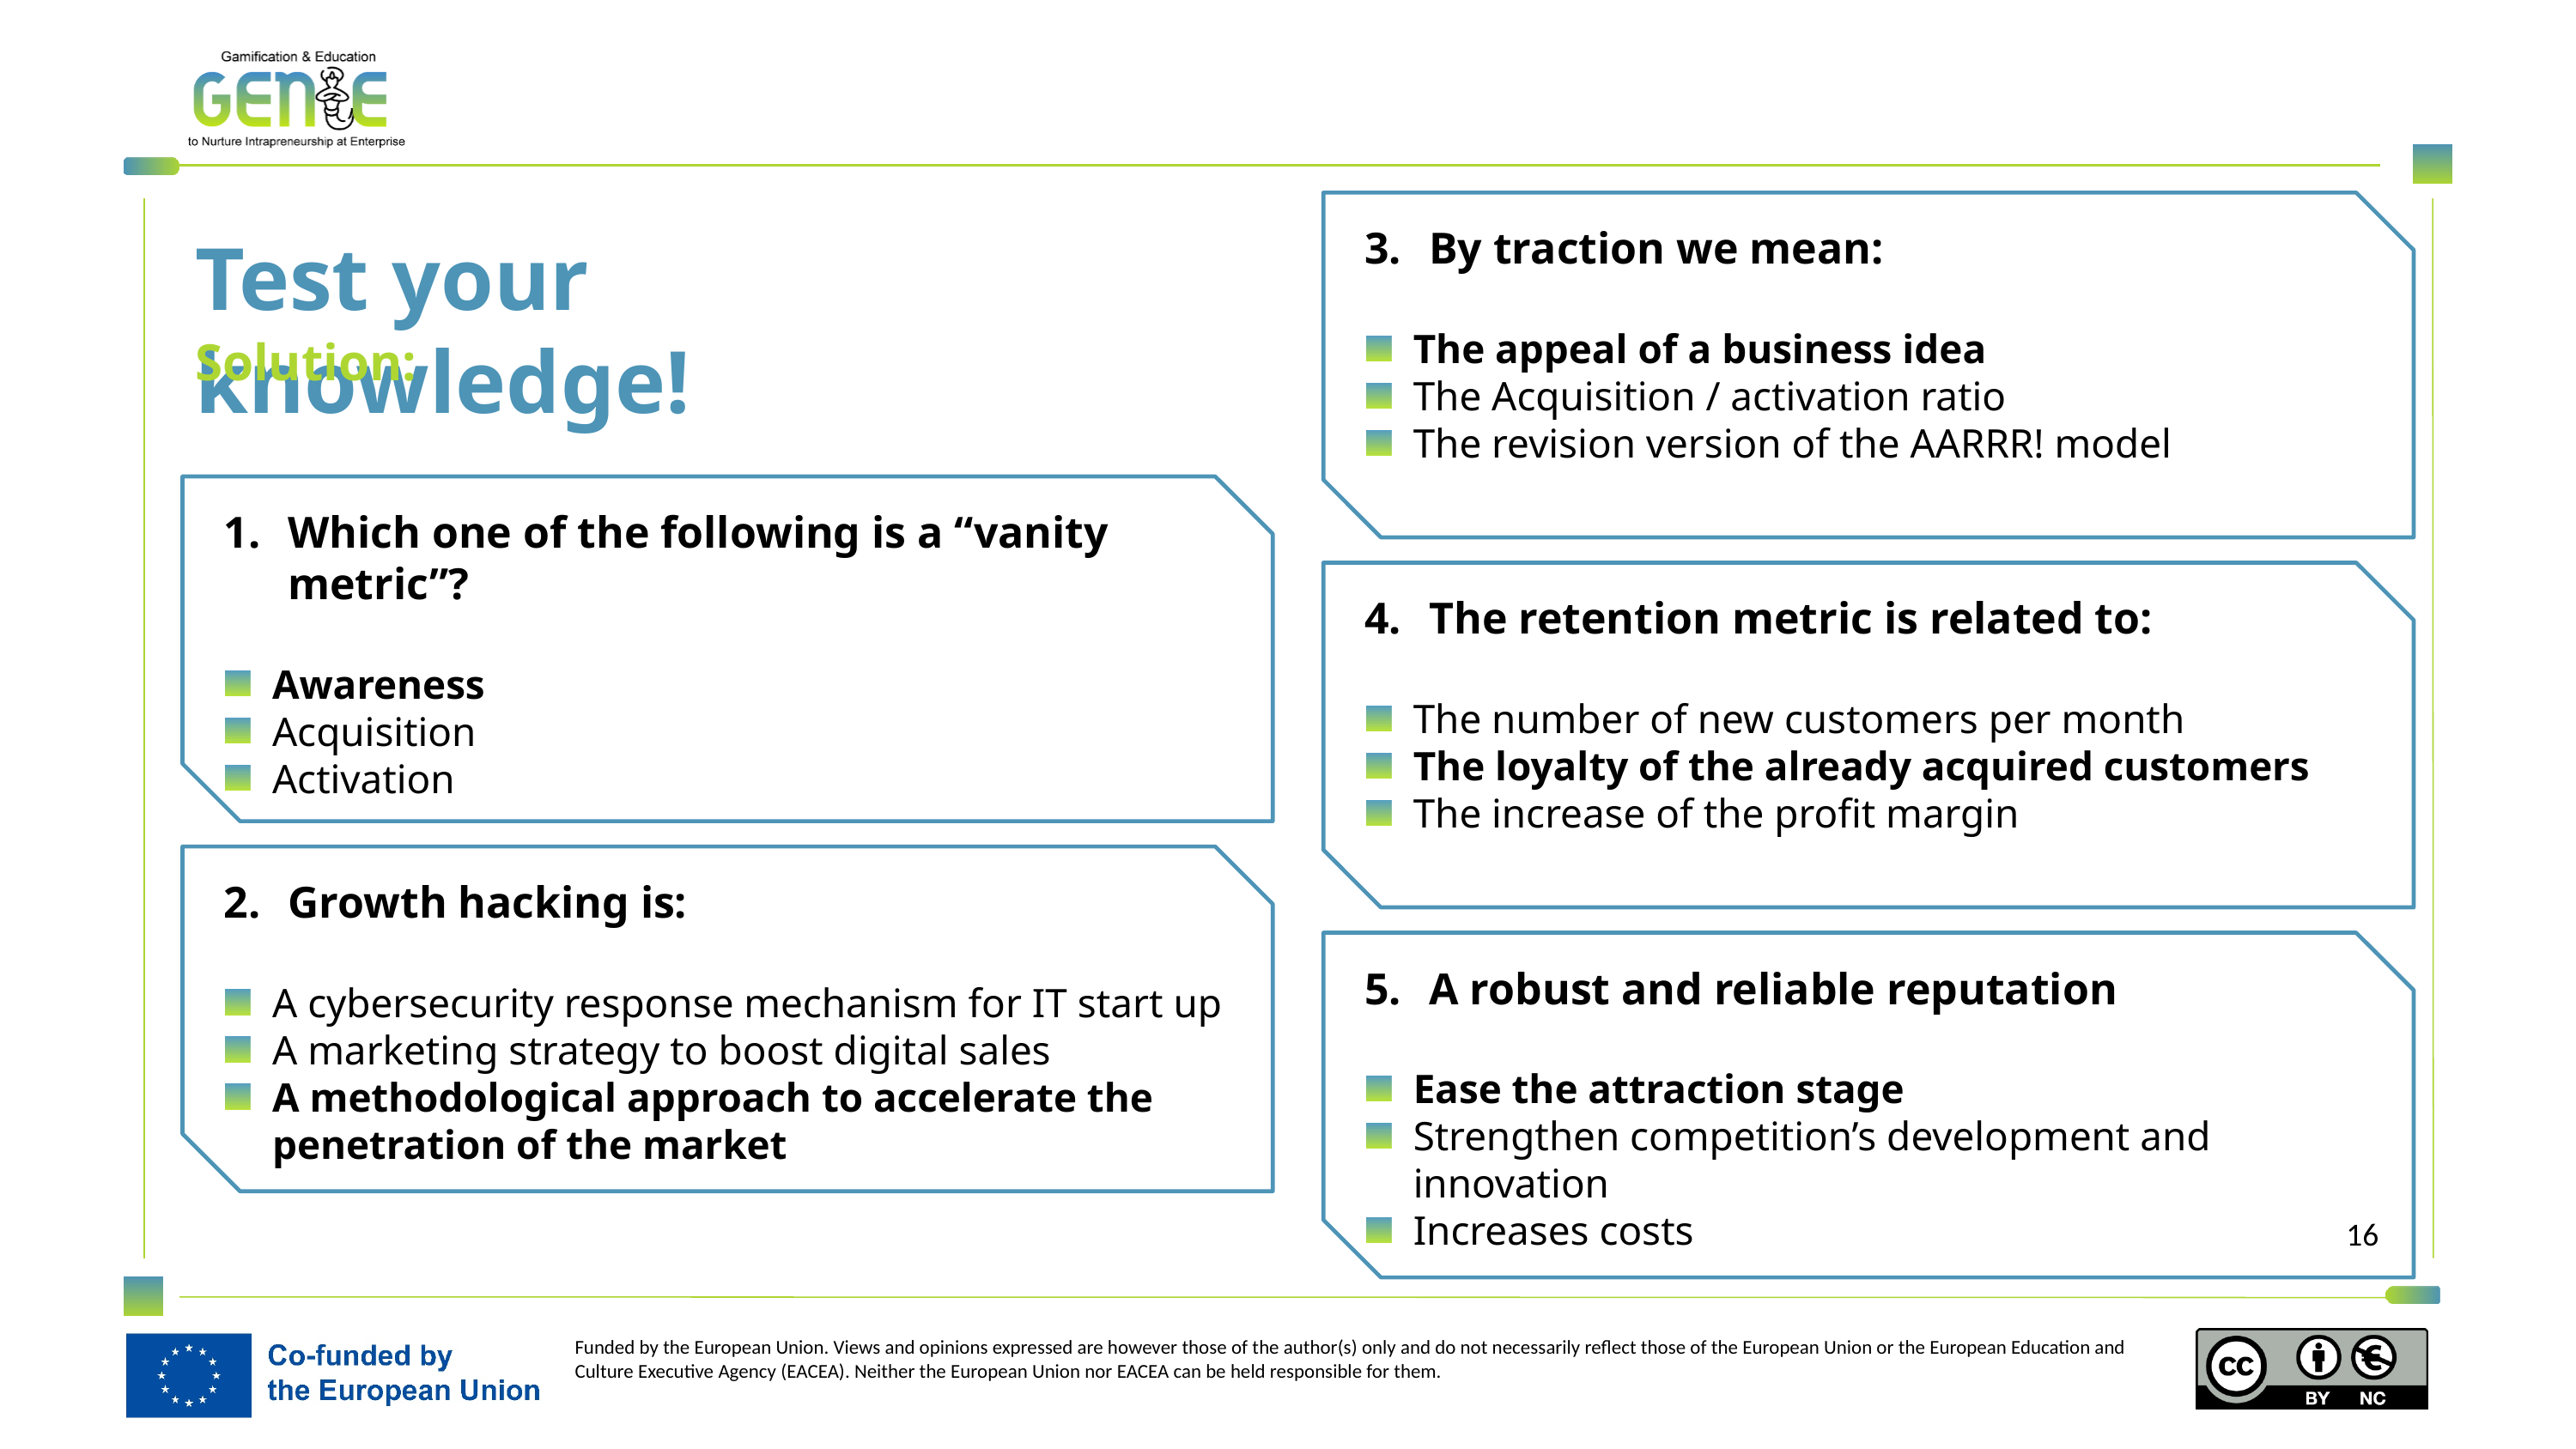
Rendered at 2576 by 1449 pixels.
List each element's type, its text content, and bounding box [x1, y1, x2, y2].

picture [1364, 798, 1393, 827]
text_box By traction we mean: The appeal of a business idea The Acquisition / activation ratio The revision version of the AARRR! model [1323, 192, 2414, 537]
picture [1364, 428, 1393, 457]
picture [223, 987, 252, 1016]
picture [1364, 1074, 1393, 1102]
text_box Which one of the following is a “vanity metric”? Awareness Acquisition Activation [182, 476, 1273, 822]
picture [223, 716, 252, 744]
picture [111, 1328, 562, 1423]
picture [1364, 1216, 1393, 1244]
picture [124, 157, 179, 175]
picture [1364, 1121, 1393, 1149]
picture [1364, 381, 1393, 409]
picture [182, 45, 408, 151]
text_box Growth hacking is: A cybersecurity response mechanism for IT start up A marketing strategy to boost digital sales A methodological approach to accelerate the penetration of the market [182, 846, 1273, 1191]
picture [2196, 1328, 2428, 1410]
picture [2385, 1286, 2440, 1304]
picture [223, 763, 252, 791]
picture [2413, 144, 2452, 184]
picture [124, 1276, 163, 1316]
picture [1364, 751, 1393, 779]
picture [1364, 334, 1393, 362]
picture [1364, 704, 1393, 732]
text_box Solution: [182, 324, 1215, 459]
text_box The retention metric is related to: The number of new customers per month The loyalty of the already acquired customers The increase of the profit margin [1323, 562, 2414, 908]
picture [223, 669, 252, 697]
text_box Test your knowledge! [182, 217, 1101, 324]
picture [223, 1034, 252, 1064]
picture [223, 1082, 252, 1111]
text_box A robust and reliable reputation Ease the attraction stage Strengthen competition’s development and innovation Increases costs [1323, 932, 2414, 1278]
